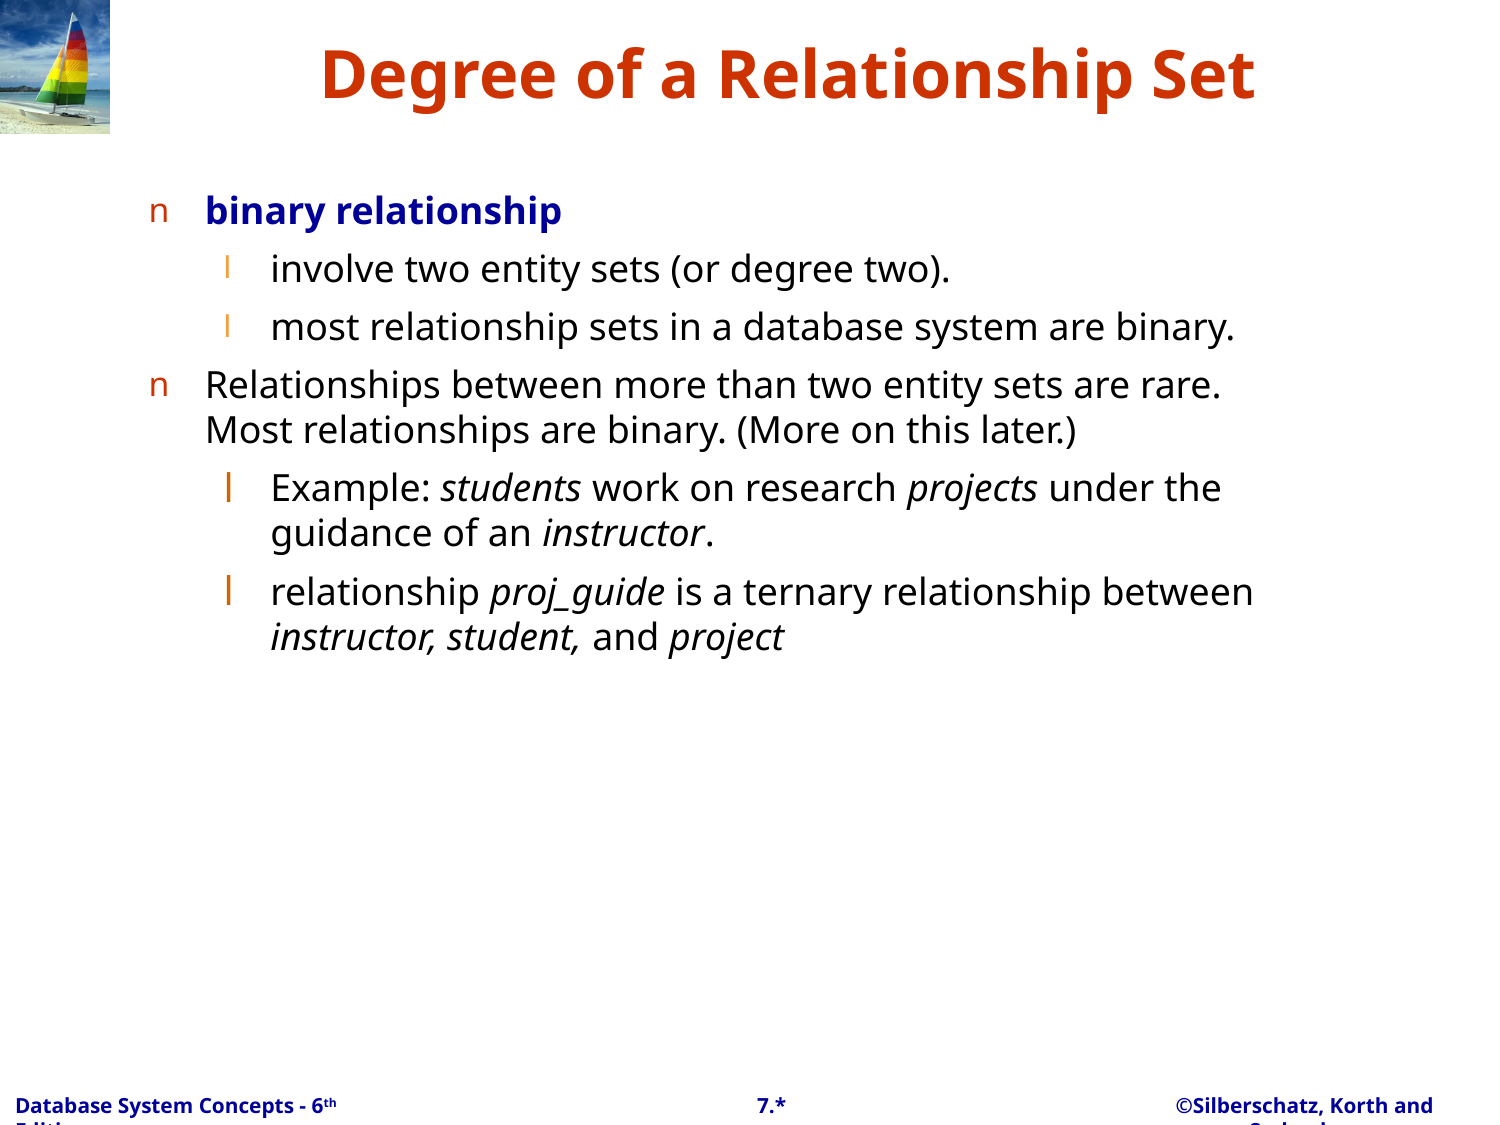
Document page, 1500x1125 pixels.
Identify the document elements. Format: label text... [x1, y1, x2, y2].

title Degree of a Relationship Set [126, 19, 1451, 120]
list binary relationship involve two entity sets (or degree two). most relationship sets in a database system are binary. Relationships between more than two entity sets are rare. Most relationships are binary. (More on this later.) Example: students work on research projects under the guidance of an instructor. relationship proj_guide is a ternary relationship between instructor, student, and project [133, 179, 1319, 868]
picture [0, 0, 110, 134]
